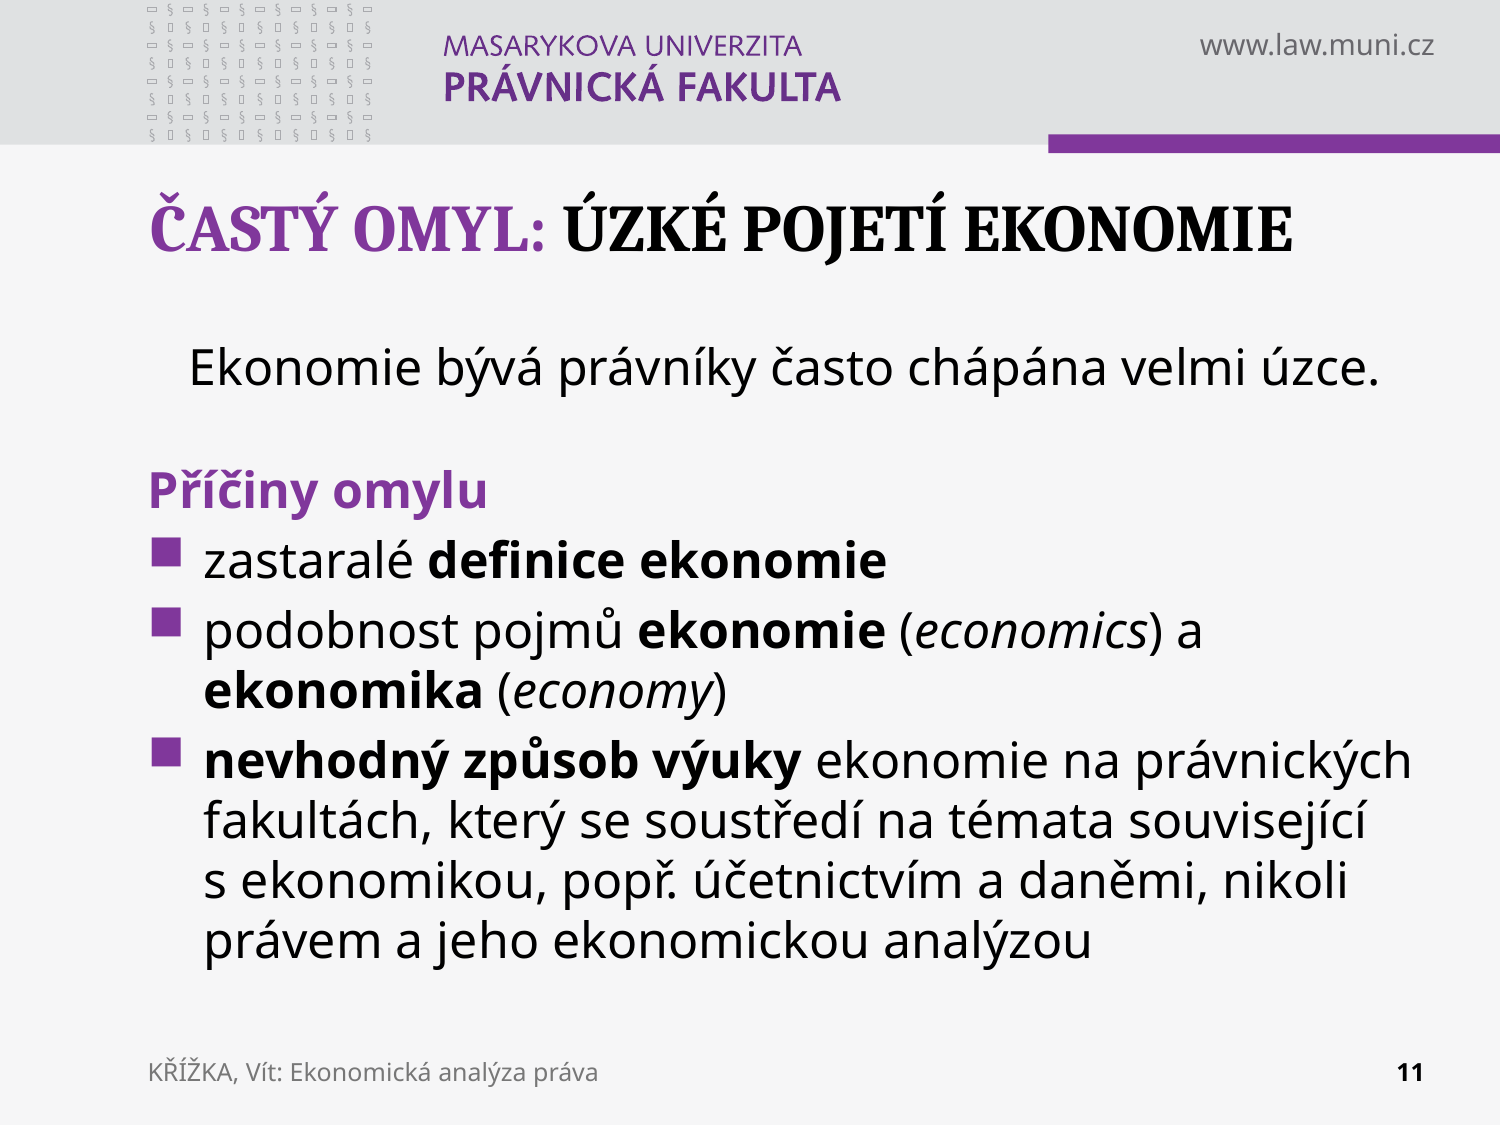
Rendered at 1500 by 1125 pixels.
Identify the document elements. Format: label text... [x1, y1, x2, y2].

footer KŘÍŽKA, Vít: Ekonomická analýza práva [147, 1056, 1269, 1100]
slide_number 11 [1316, 1056, 1425, 1100]
title ČASTÝ OMYL: ÚZKÉ POJETÍ EKONOMIE [150, 184, 1425, 268]
list Ekonomie bývá právníky často chápána velmi úzce. Příčiny omylu zastaralé definice ekonomie podobnost pojmů ekonomie (economics) a ekonomika (economy) nevhodný způsob výuky ekonomie na právnických fakultách, který se soustředí na témata související s ekonomikou, popř. účetnictvím a daněmi, nikoli právem a jeho ekonomickou analýzou [147, 290, 1423, 1006]
